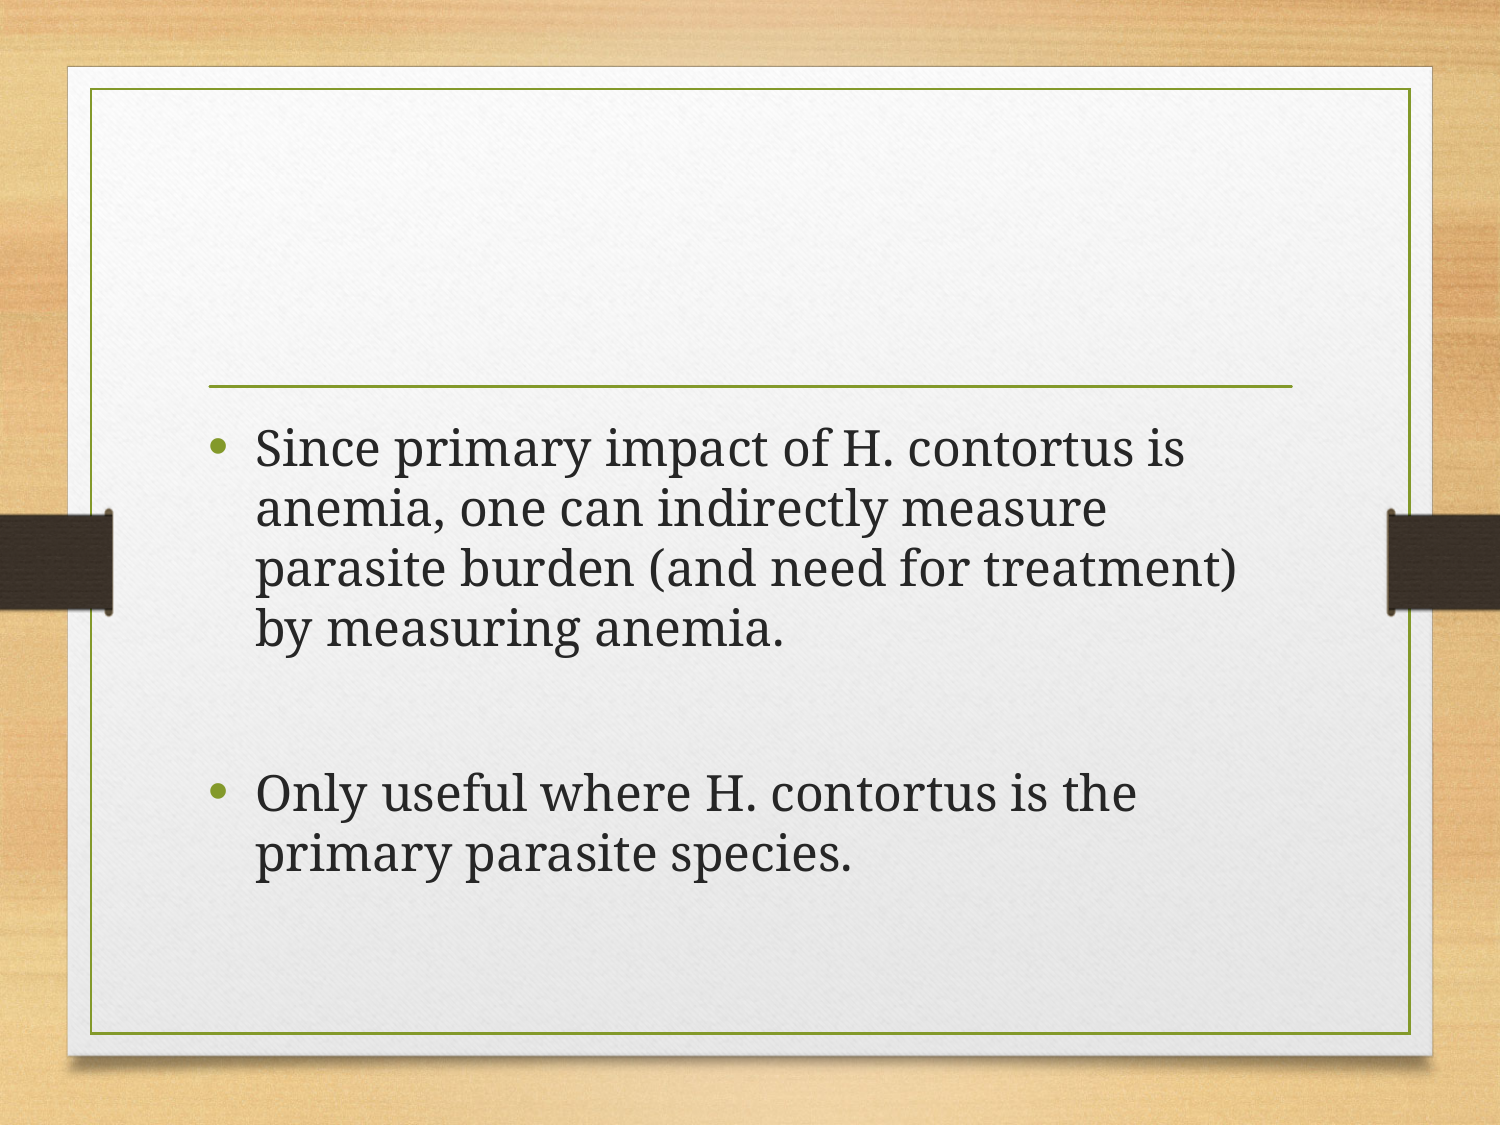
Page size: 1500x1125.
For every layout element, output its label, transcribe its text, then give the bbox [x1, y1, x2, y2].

picture [0, 0, 1500, 1125]
list Since primary impact of H. contortus is anemia, one can indirectly measure parasite burden (and need for treatment) by measuring anemia. Only useful where H. contortus is the primary parasite species. [193, 408, 1309, 974]
